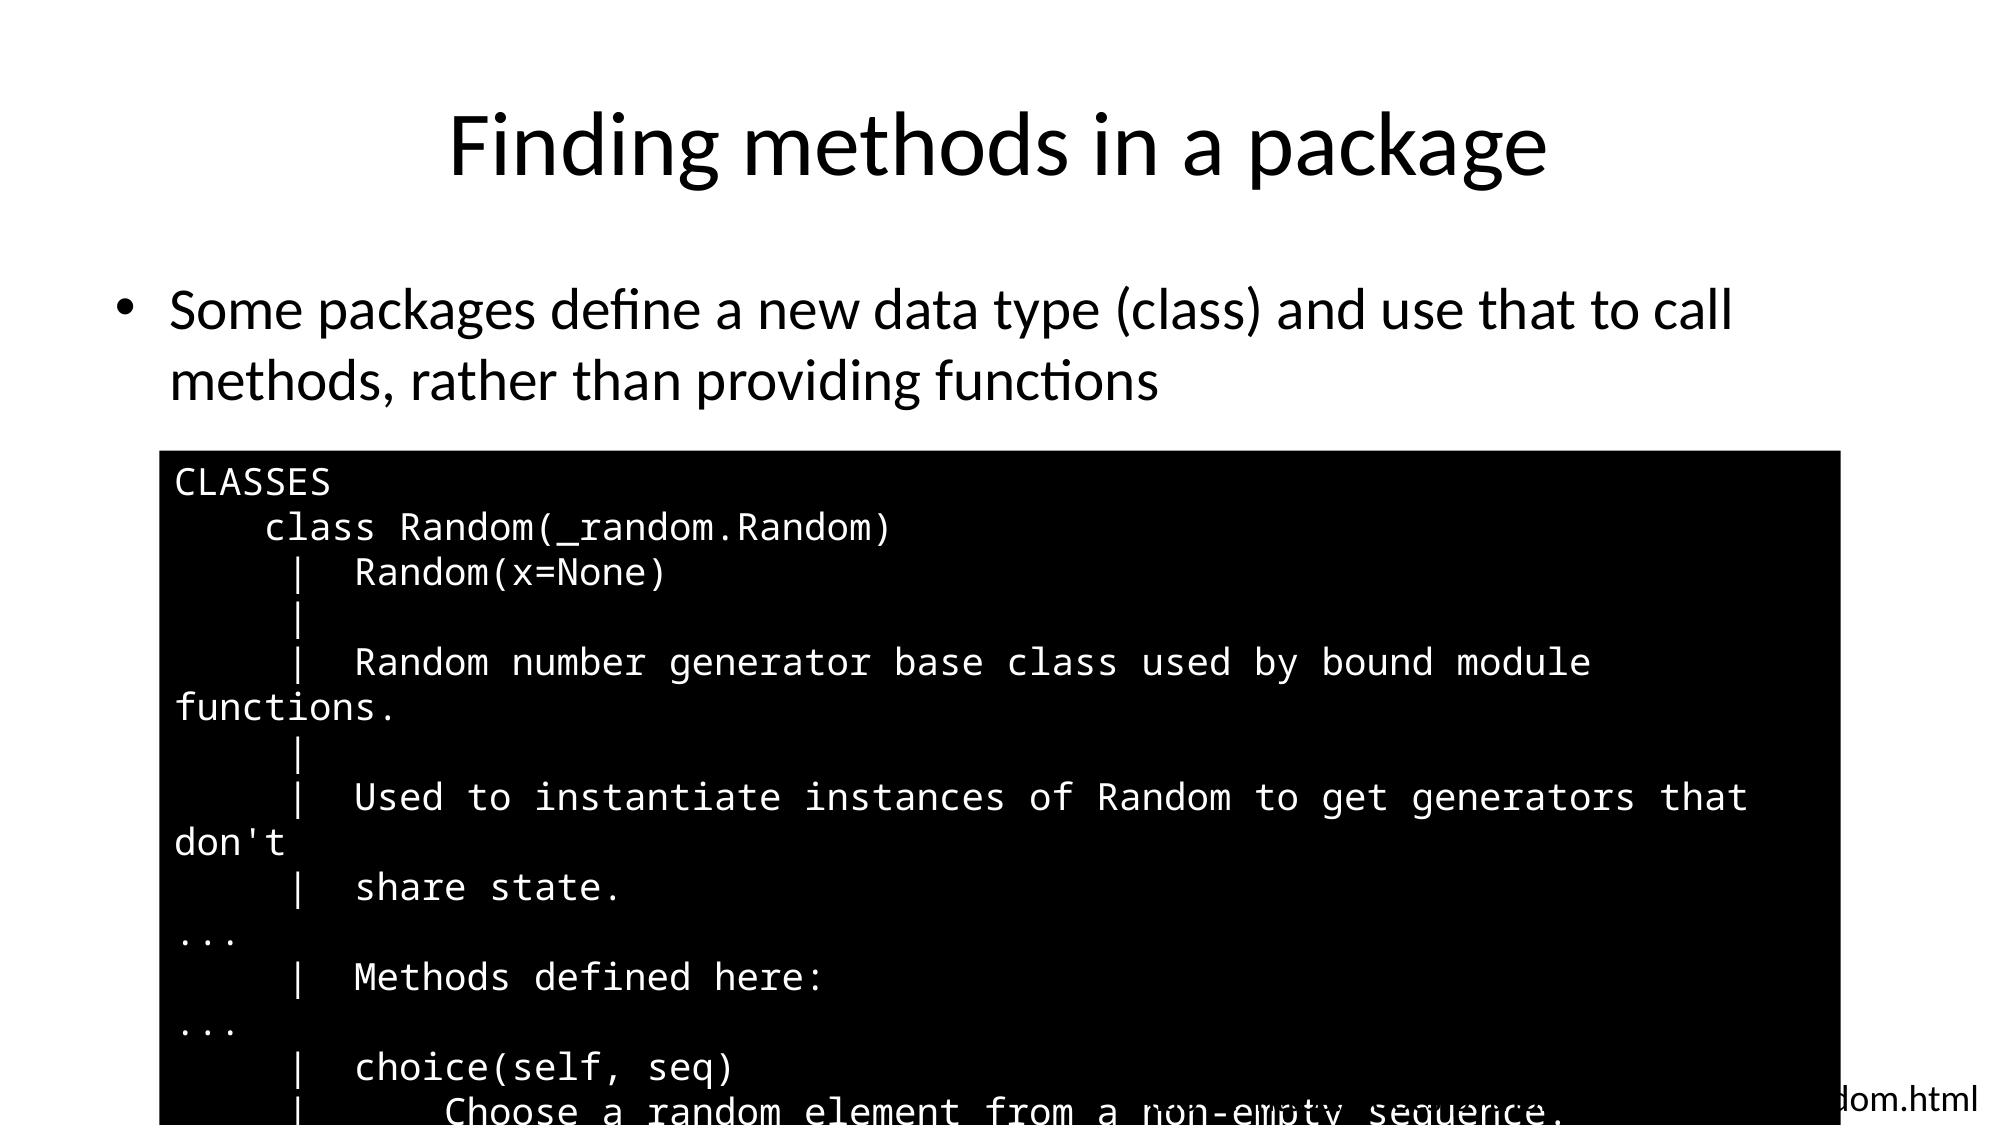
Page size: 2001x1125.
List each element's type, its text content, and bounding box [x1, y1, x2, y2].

text_box CLASSES class Random(_random.Random) | Random(x=None) | | Random number generator base class used by bound module functions. | | Used to instantiate instances of Random to get generators that don't | share state. ... | Methods defined here: ... | choice(self, seq) | Choose a random element from a non-empty sequence. [159, 450, 1841, 1125]
title Finding methods in a package [99, 45, 1900, 233]
list Some packages define a new data type (class) and use that to call methods, rather than providing functions [99, 262, 1900, 421]
text_box Also at: https://docs.python.org/3/library/random.html [1119, 1066, 1995, 1125]
